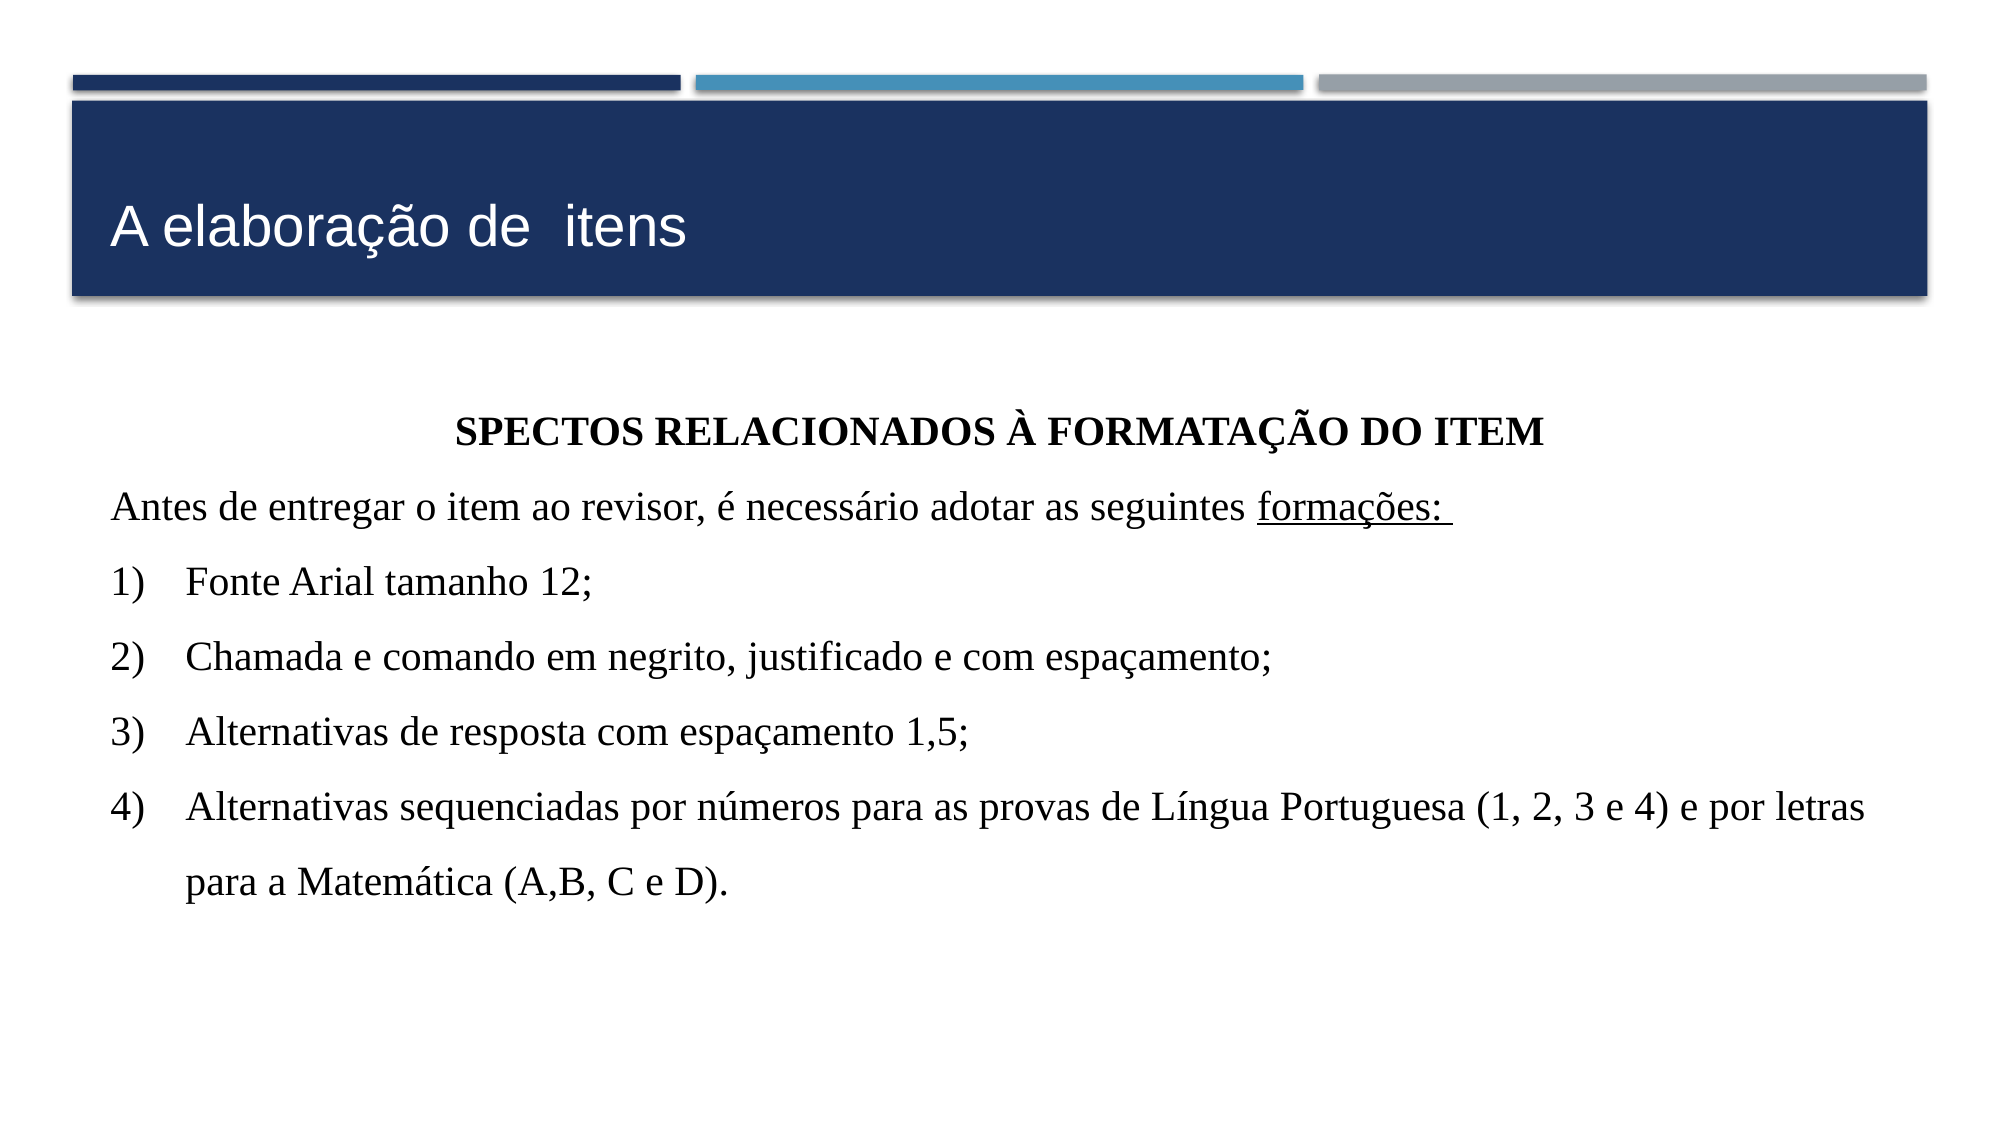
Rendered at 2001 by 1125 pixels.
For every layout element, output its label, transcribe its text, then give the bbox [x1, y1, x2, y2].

list SPECTOS RELACIONADOS À FORMATAÇÃO DO ITEM Antes de entregar o item ao revisor, é necessário adotar as seguintes formações: Fonte Arial tamanho 12; Chamada e comando em negrito, justificado e com espaçamento; Alternativas de resposta com espaçamento 1,5; Alternativas sequenciadas por números para as provas de Língua Portuguesa (1, 2, 3 e 4) e por letras para a Matemática (A,B, C e D). [95, 367, 1905, 1005]
title A elaboração de itens [95, 128, 1905, 367]
